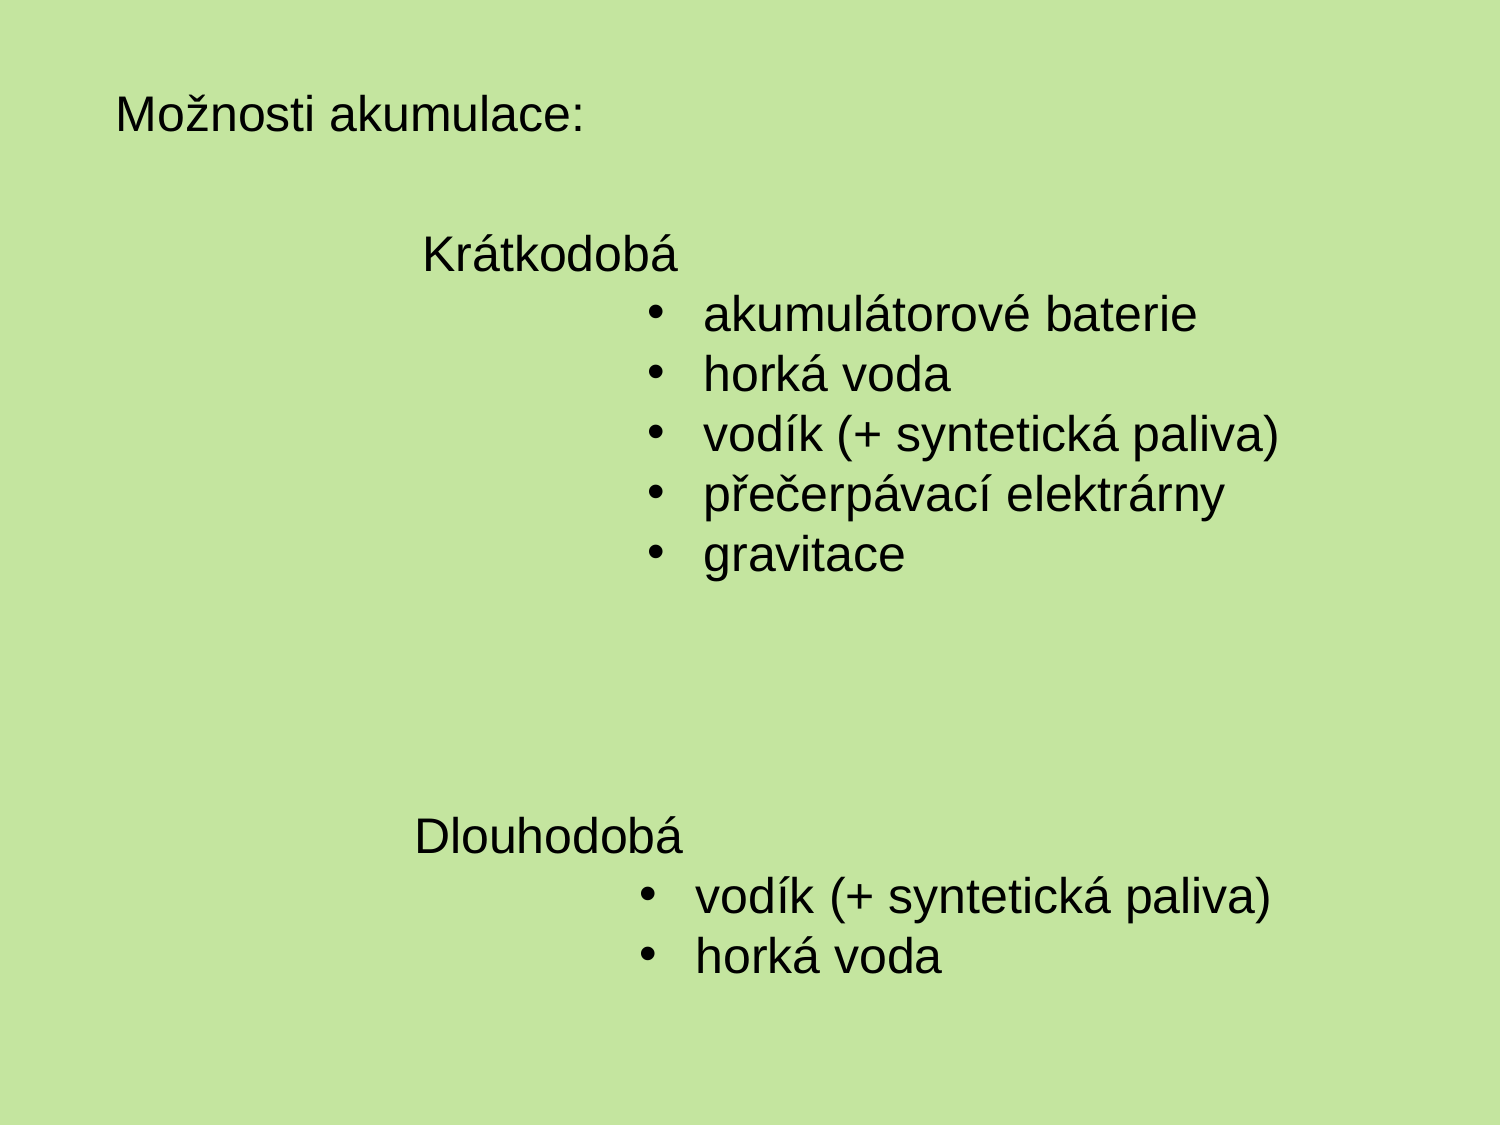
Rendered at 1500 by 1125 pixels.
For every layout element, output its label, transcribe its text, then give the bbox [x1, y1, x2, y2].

text_box Možnosti akumulace: [100, 74, 654, 150]
text_box Krátkodobá akumulátorové baterie horká voda vodík (+ syntetická paliva) přečerpávací elektrárny gravitace [407, 214, 1343, 589]
text_box Dlouhodobá vodík (+ syntetická paliva) horká voda [399, 796, 1335, 992]
